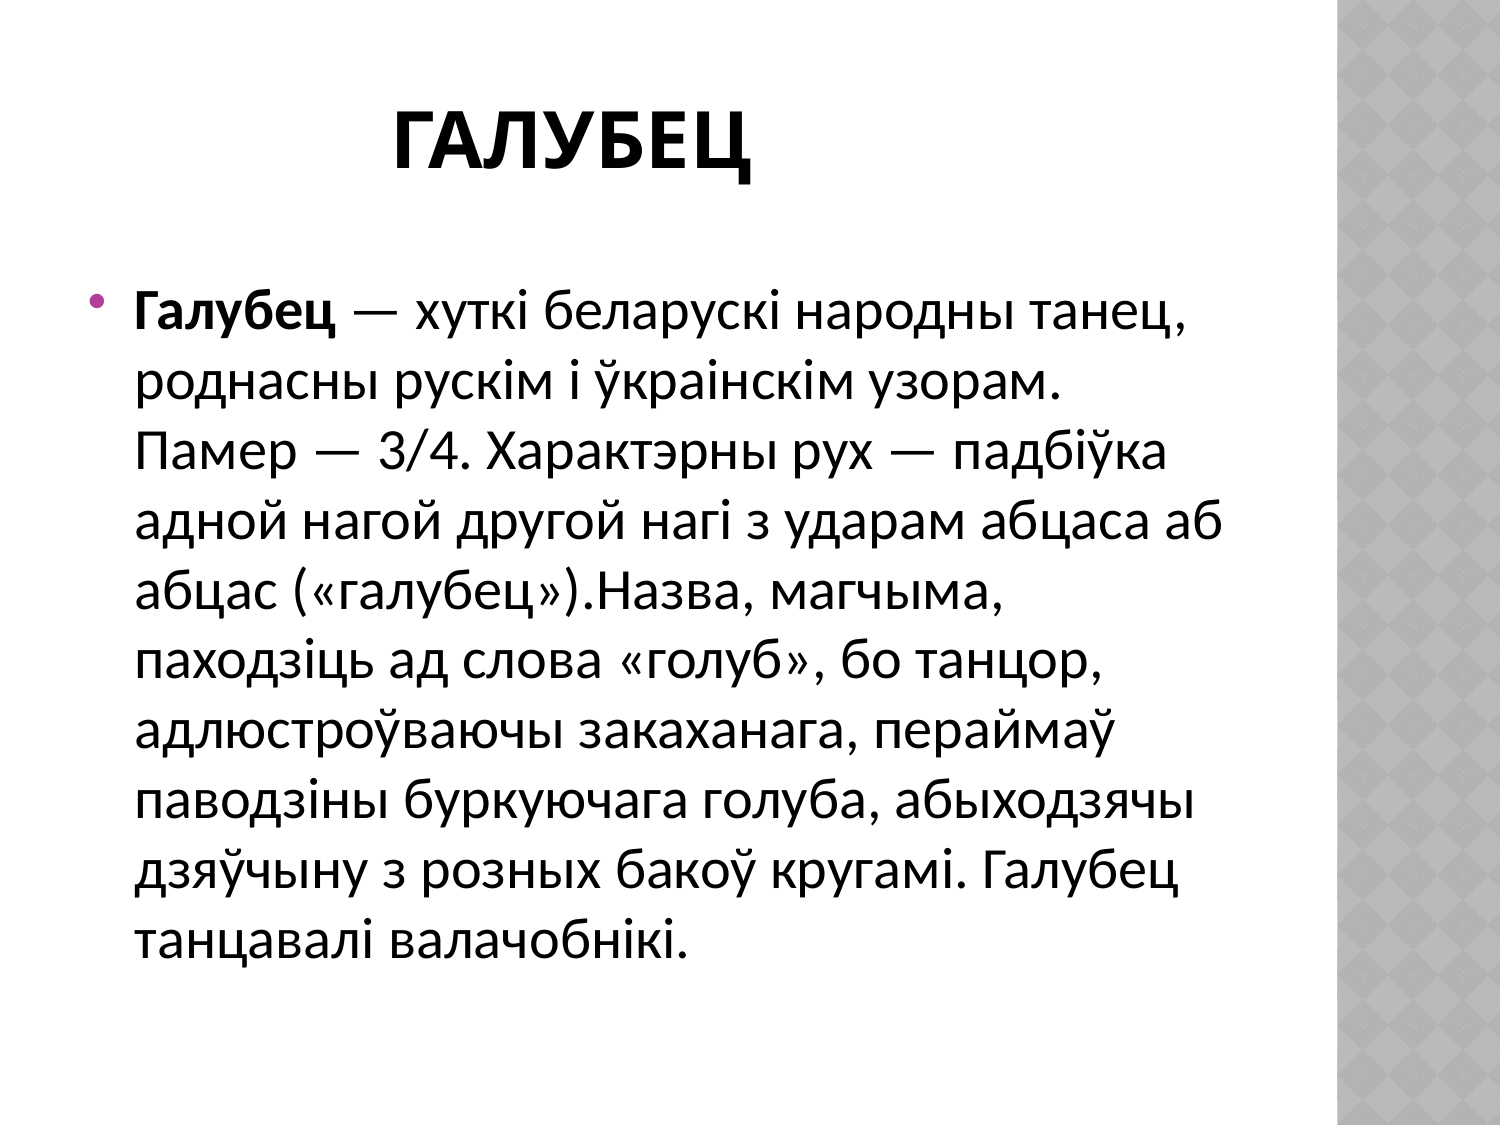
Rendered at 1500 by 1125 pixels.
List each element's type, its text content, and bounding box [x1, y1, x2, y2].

title галубец [75, 52, 1263, 185]
list Галубец — хуткі беларускі народны танец, роднасны рускім і ўкраінскім узорам. Памер — 3/4. Характэрны рух — падбіўка адной нагой другой нагі з ударам абцаса аб абцас («галубец»).Назва, магчыма, паходзіць ад слова «голуб», бо танцор, адлюстроўваючы закаханага, пераймаў паводзіны буркуючага голуба, абыходзячы дзяўчыну з розных бакоў кругамі. Галубец танцавалі валачобнікі. [75, 264, 1263, 1059]
